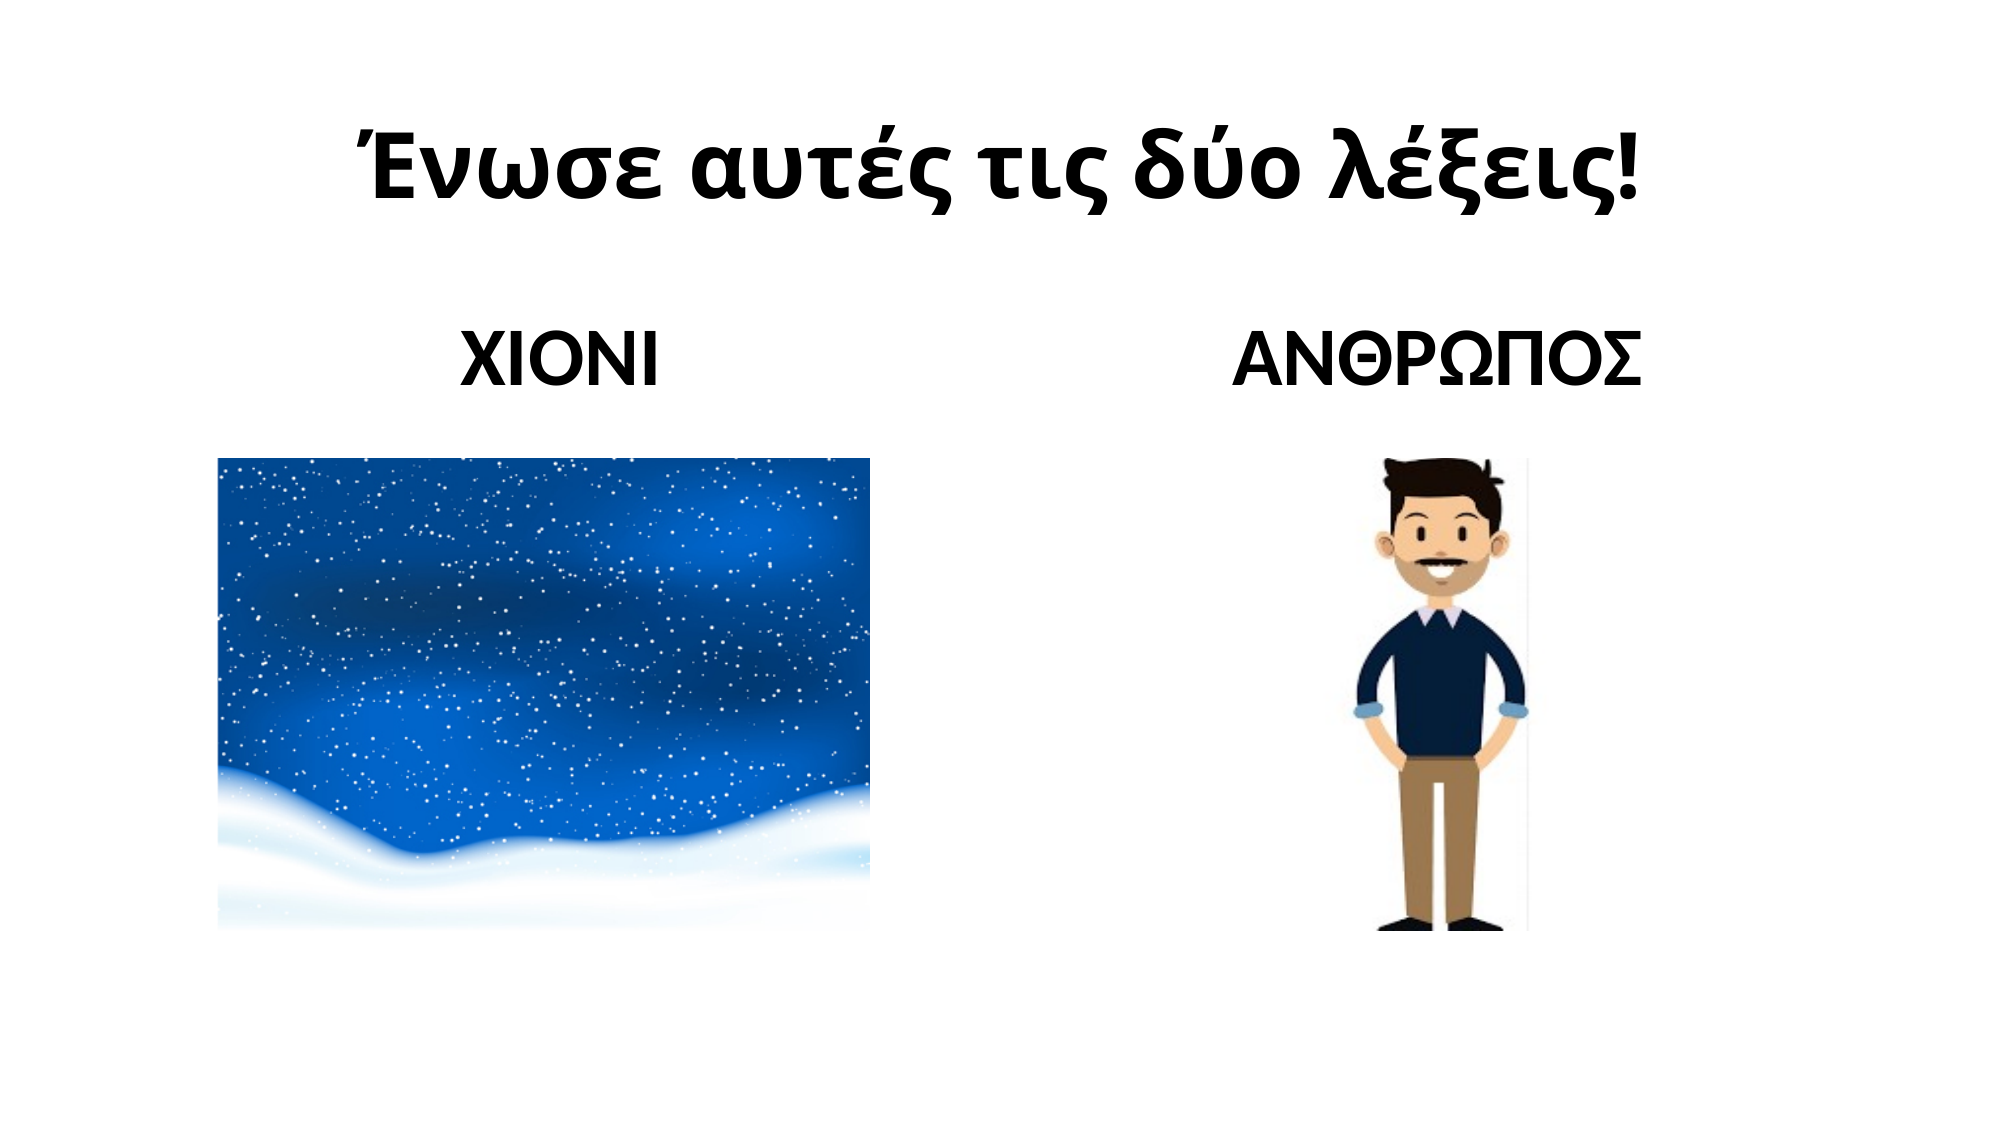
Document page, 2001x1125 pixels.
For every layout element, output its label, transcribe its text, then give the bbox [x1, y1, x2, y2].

title Ένωσε αυτές τις δύο λέξεις! [137, 59, 1863, 278]
list ΑΝΘΡΩΠΟΣ [1012, 275, 1863, 411]
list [217, 458, 870, 931]
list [1263, 458, 1614, 931]
list XIONI [137, 275, 984, 411]
